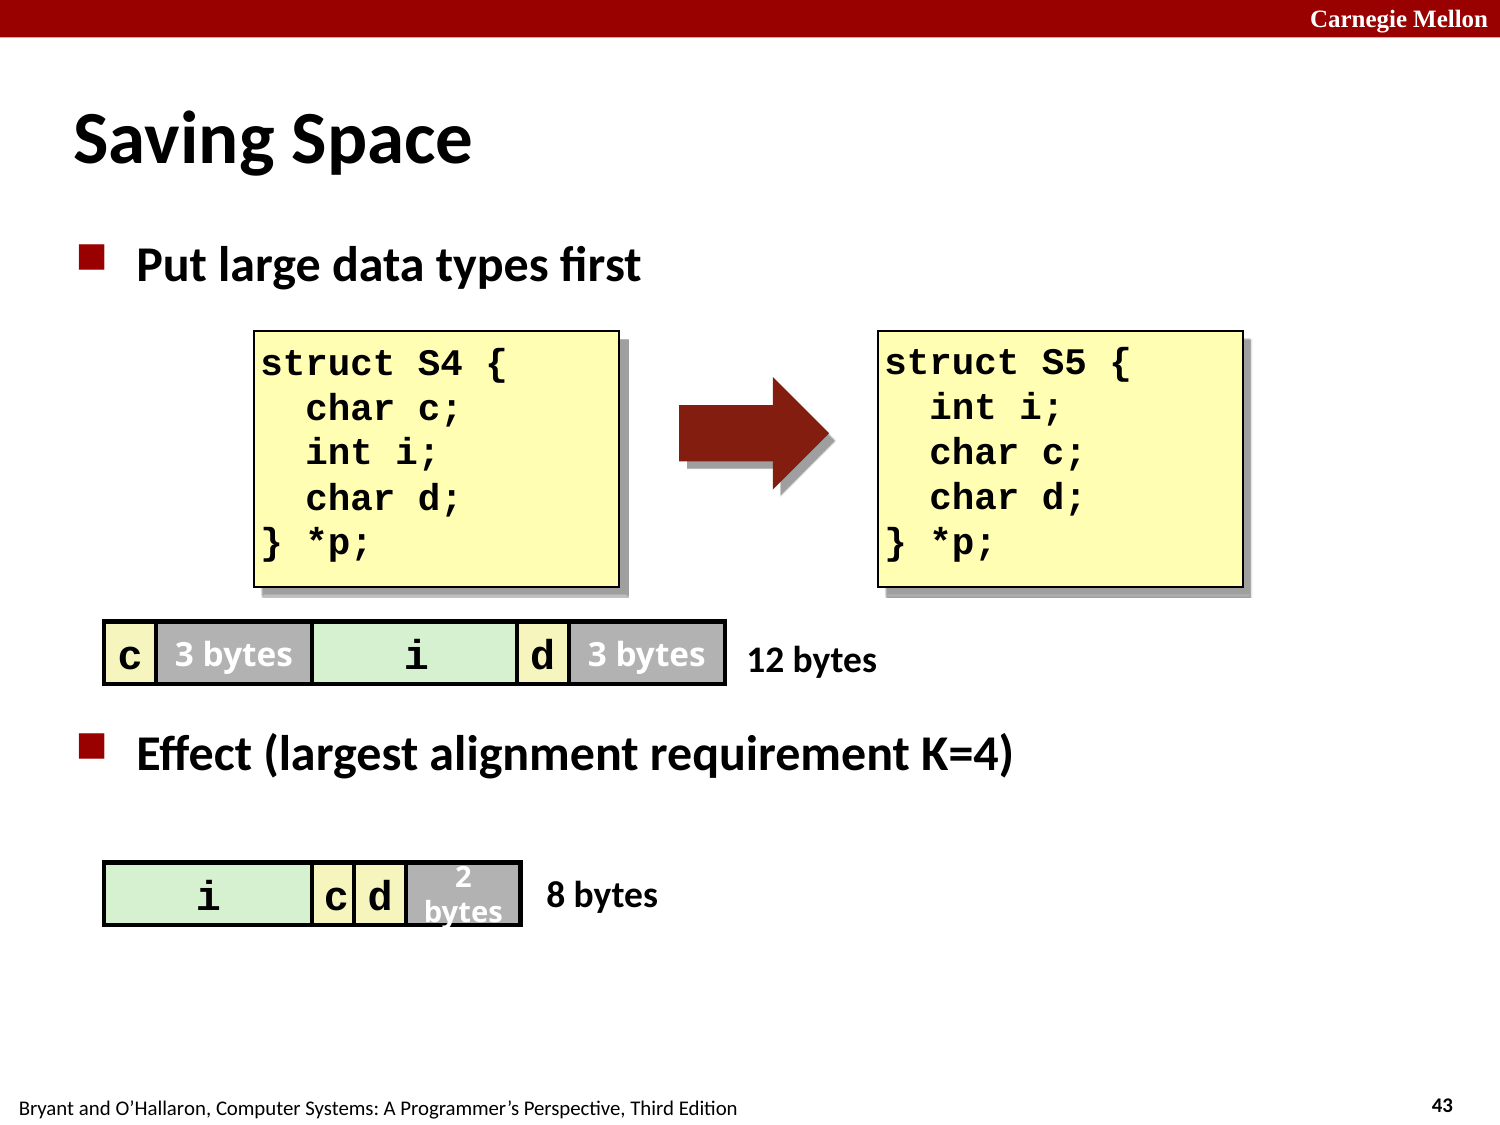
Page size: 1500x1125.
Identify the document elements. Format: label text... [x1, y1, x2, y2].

text_box c [313, 862, 354, 925]
title Saving Space [58, 71, 1305, 197]
text_box 12 bytes [731, 627, 893, 688]
text_box struct S5 { int i; char c; char d; } *p; [878, 330, 1243, 588]
text_box 3 bytes [155, 621, 313, 684]
text_box c [103, 621, 155, 684]
text_box i [104, 862, 313, 925]
text_box d [516, 621, 568, 684]
list Put large data types first Effect (largest alignment requirement K=4) [64, 223, 1459, 1040]
text_box 3 bytes [568, 621, 725, 684]
text_box struct S4 { char c; int i; char d; } *p; [254, 331, 619, 588]
text_box d [354, 862, 406, 925]
text_box 2 bytes [406, 862, 521, 925]
text_box [679, 377, 830, 490]
text_box i [313, 621, 516, 684]
text_box 8 bytes [531, 862, 674, 923]
